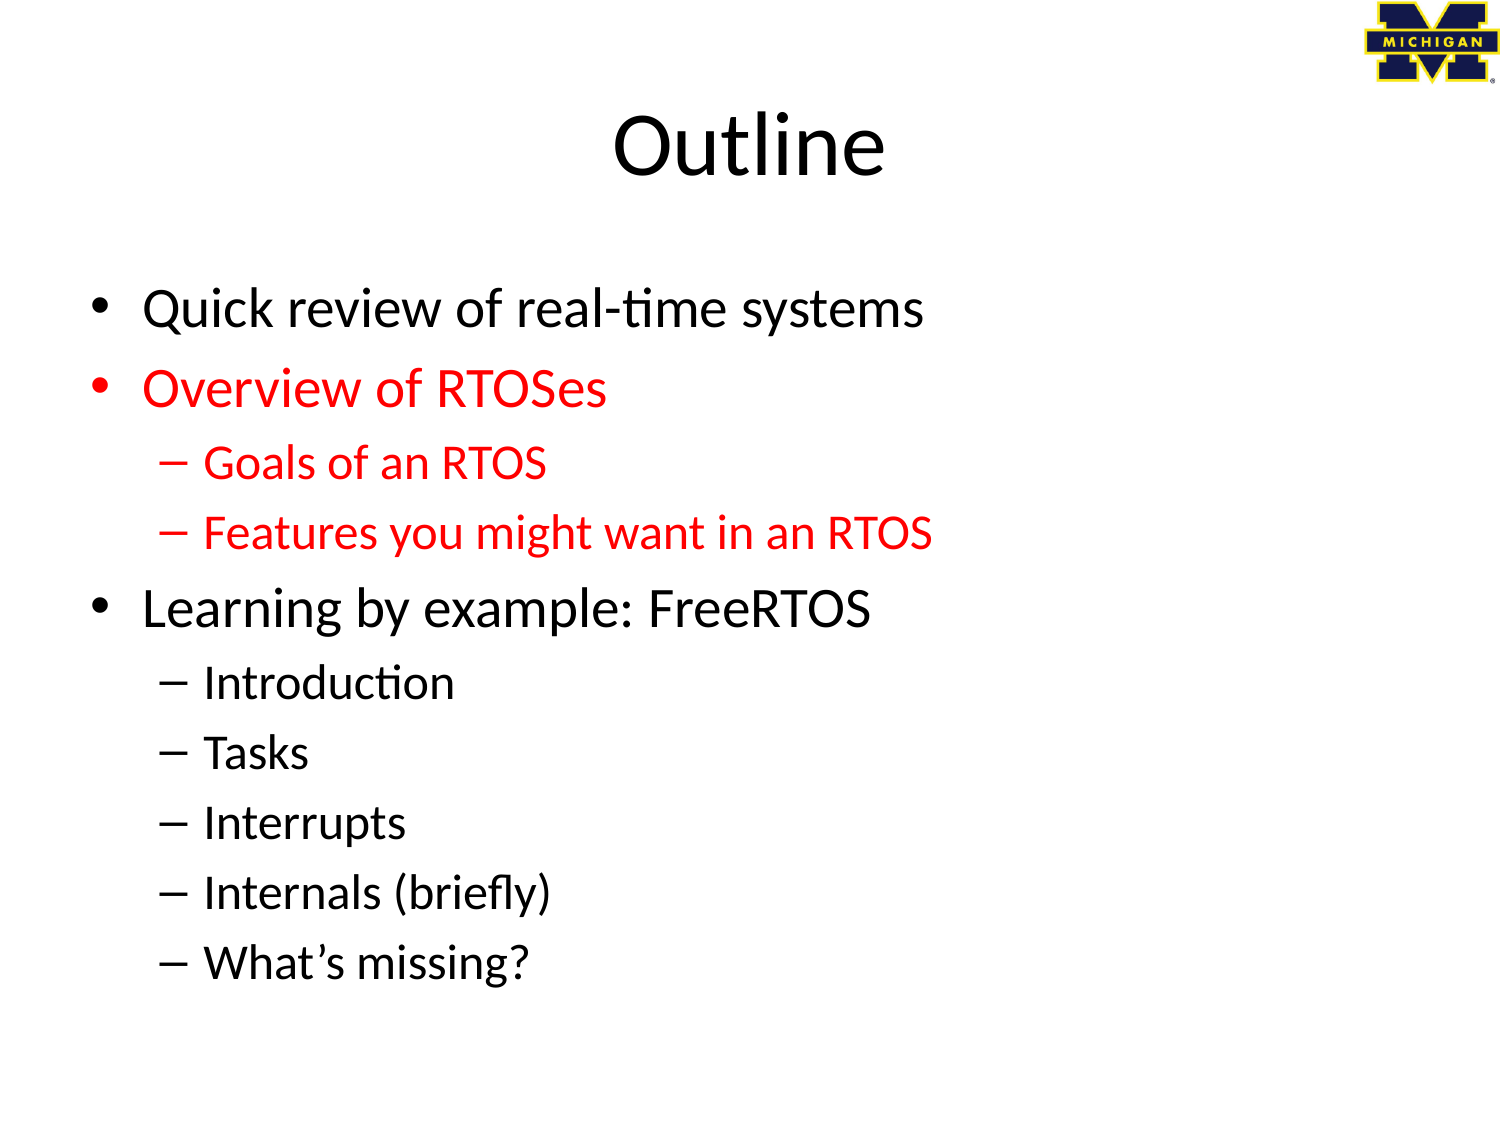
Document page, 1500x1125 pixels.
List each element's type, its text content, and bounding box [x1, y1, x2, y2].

list Quick review of real-time systems Overview of RTOSes Goals of an RTOS Features you might want in an RTOS Learning by example: FreeRTOS Introduction Tasks Interrupts Internals (briefly) What’s missing? [75, 262, 1425, 1005]
title Outline [75, 45, 1425, 233]
picture [1362, 0, 1500, 88]
